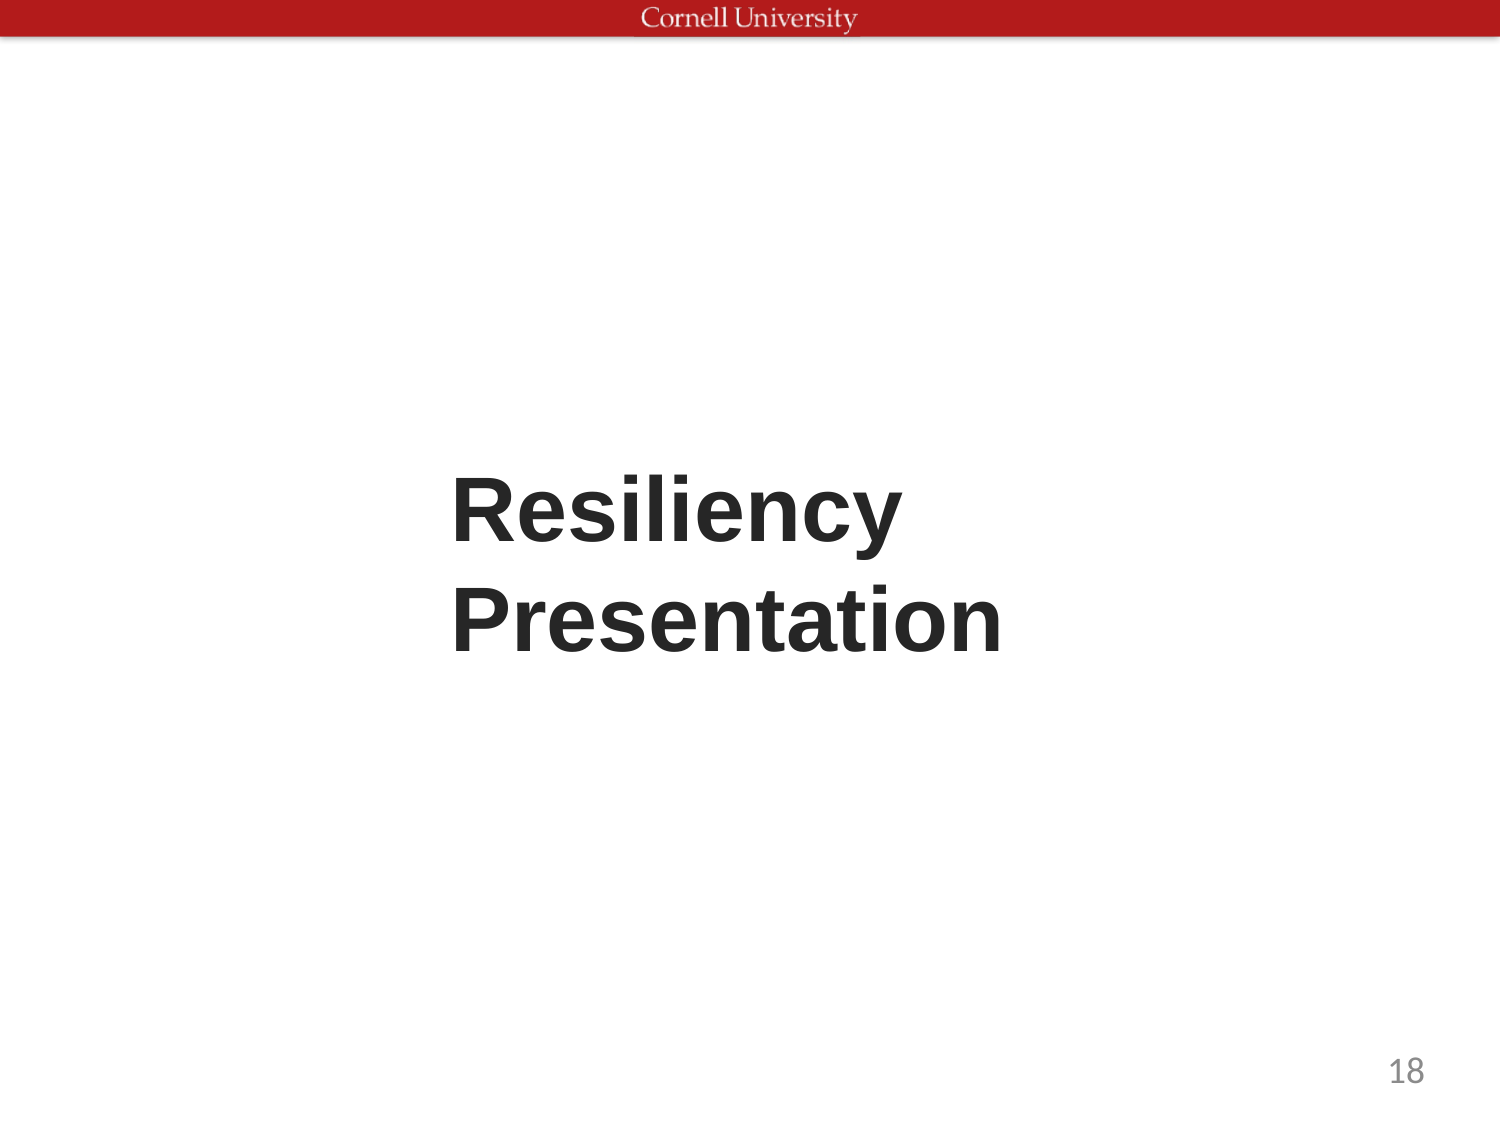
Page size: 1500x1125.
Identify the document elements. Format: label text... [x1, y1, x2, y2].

slide_number 18 [1080, 1046, 1425, 1103]
picture [634, 0, 861, 61]
title Resiliency Presentation [450, 450, 1050, 675]
